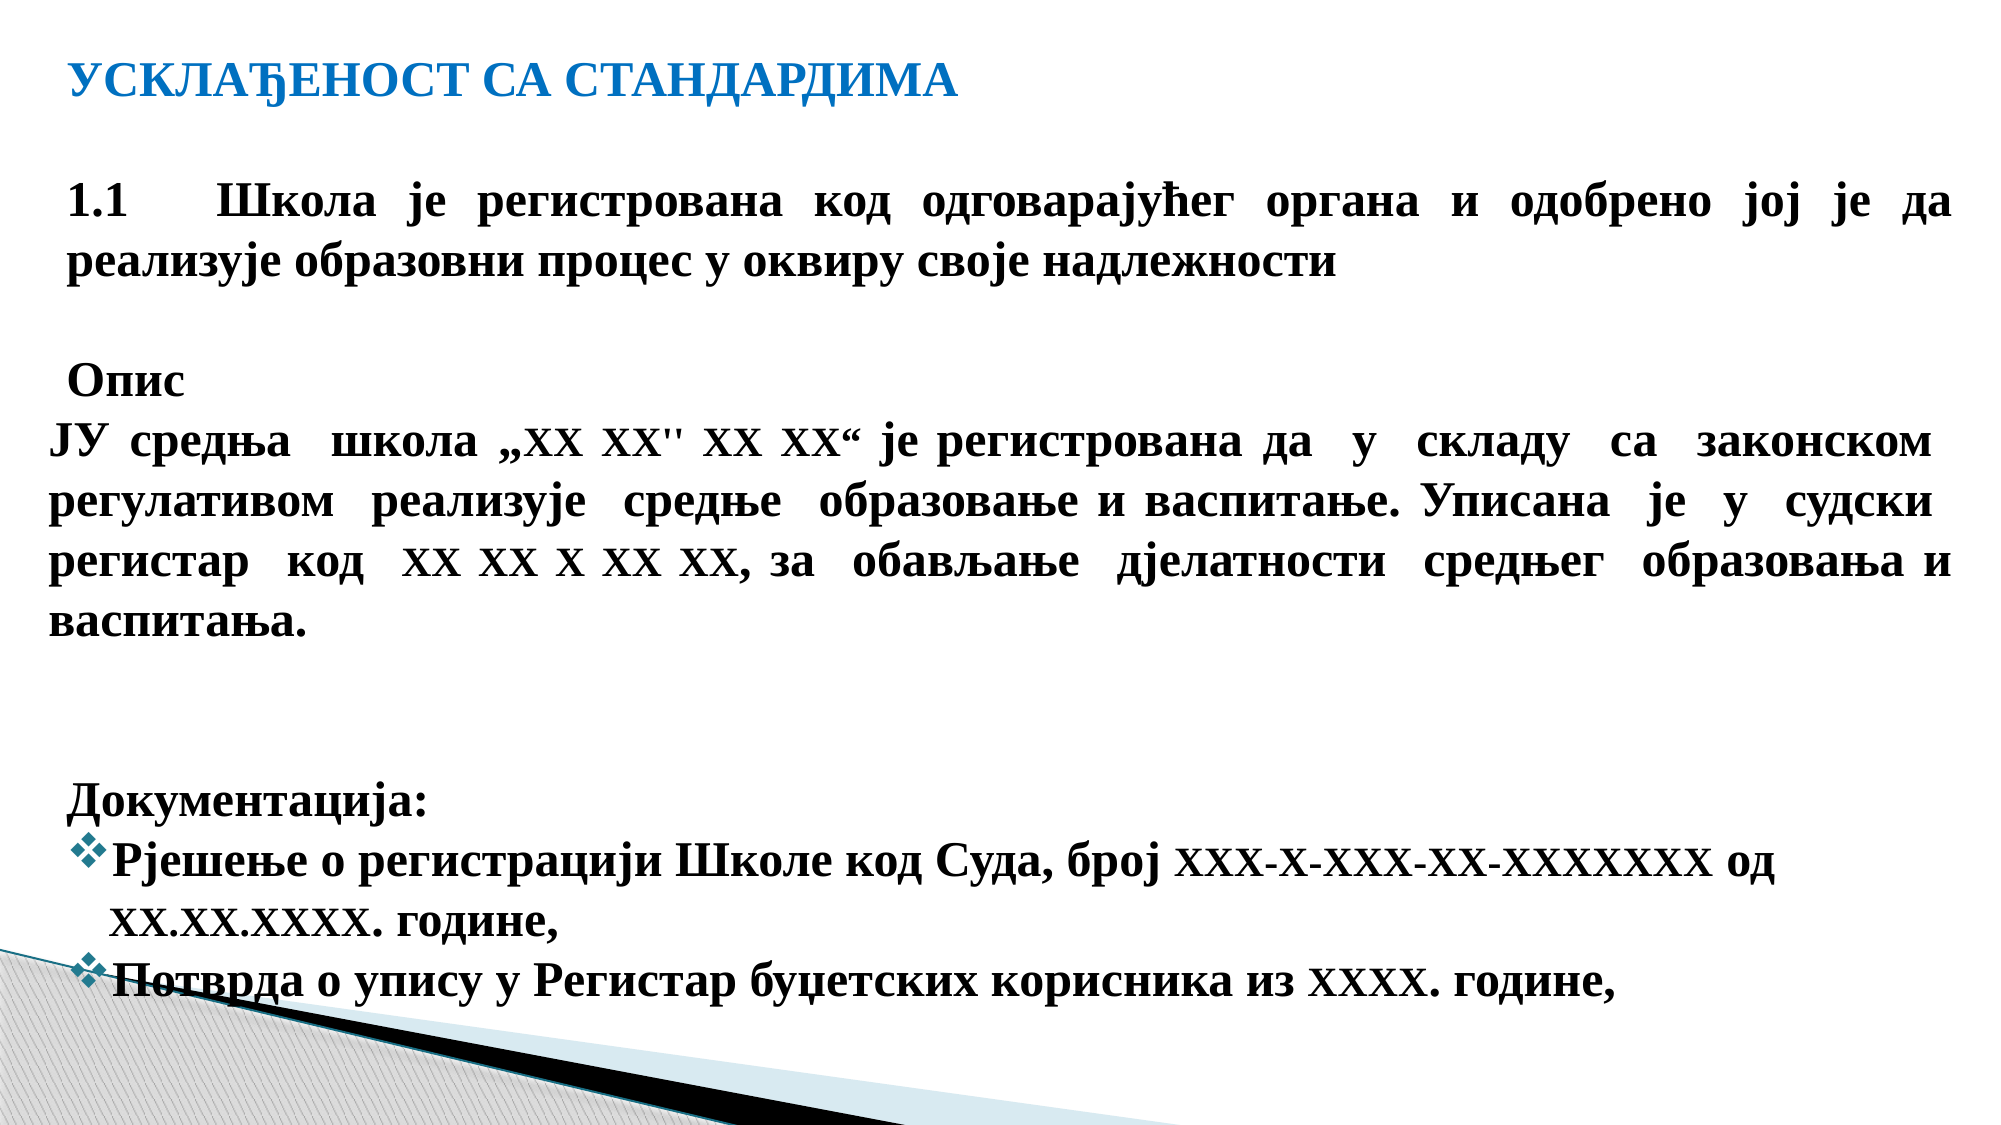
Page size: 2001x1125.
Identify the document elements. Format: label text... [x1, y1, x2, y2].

list УСКЛАЂЕНОСТ СА СТАНДАРДИМА 1.1 Школа је регистрована код одговарајућег органа и одобрено јој је да реализује образовни процес у оквиру своје надлежности Опис ЈУ средња школа „ХХ ХХ'' ХХ ХХ“ је регистрована да у складу са законском регулативом реализује средње образовање и васпитање. Уписана је у судски регистар код ХХ ХХ Х ХХ ХХ, за обављање дјелатности средњег образовања и васпитања. Документација: Рјешење о регистрацији Школе код Суда, број ХХХ-Х-ХХХ-ХХ-ХХХХХХХ од ХХ.ХХ.ХХХХ. године, Потврда о упису у Регистар буџетских корисника из ХХХХ. године, [33, 39, 1968, 990]
